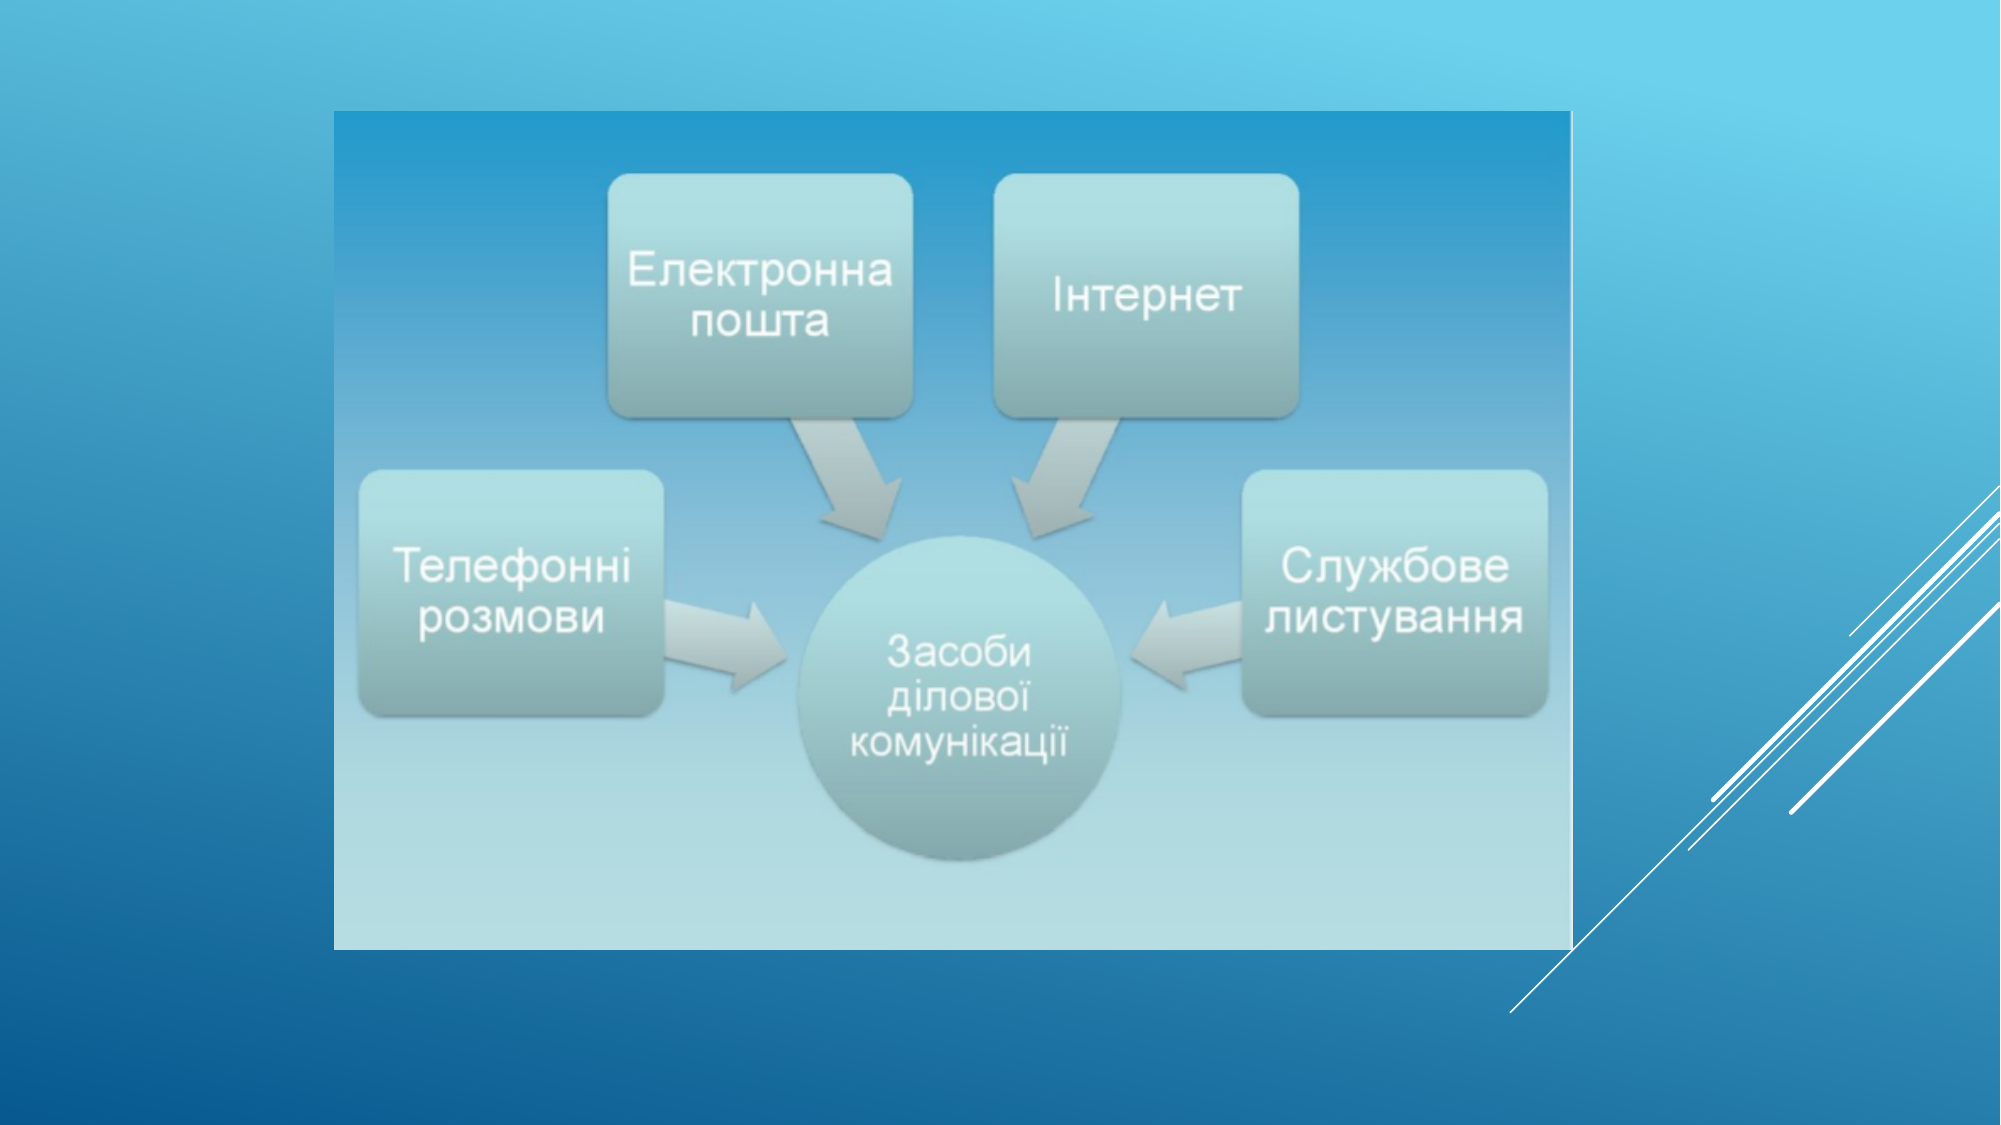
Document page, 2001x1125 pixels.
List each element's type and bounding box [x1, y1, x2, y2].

picture [333, 111, 1573, 951]
